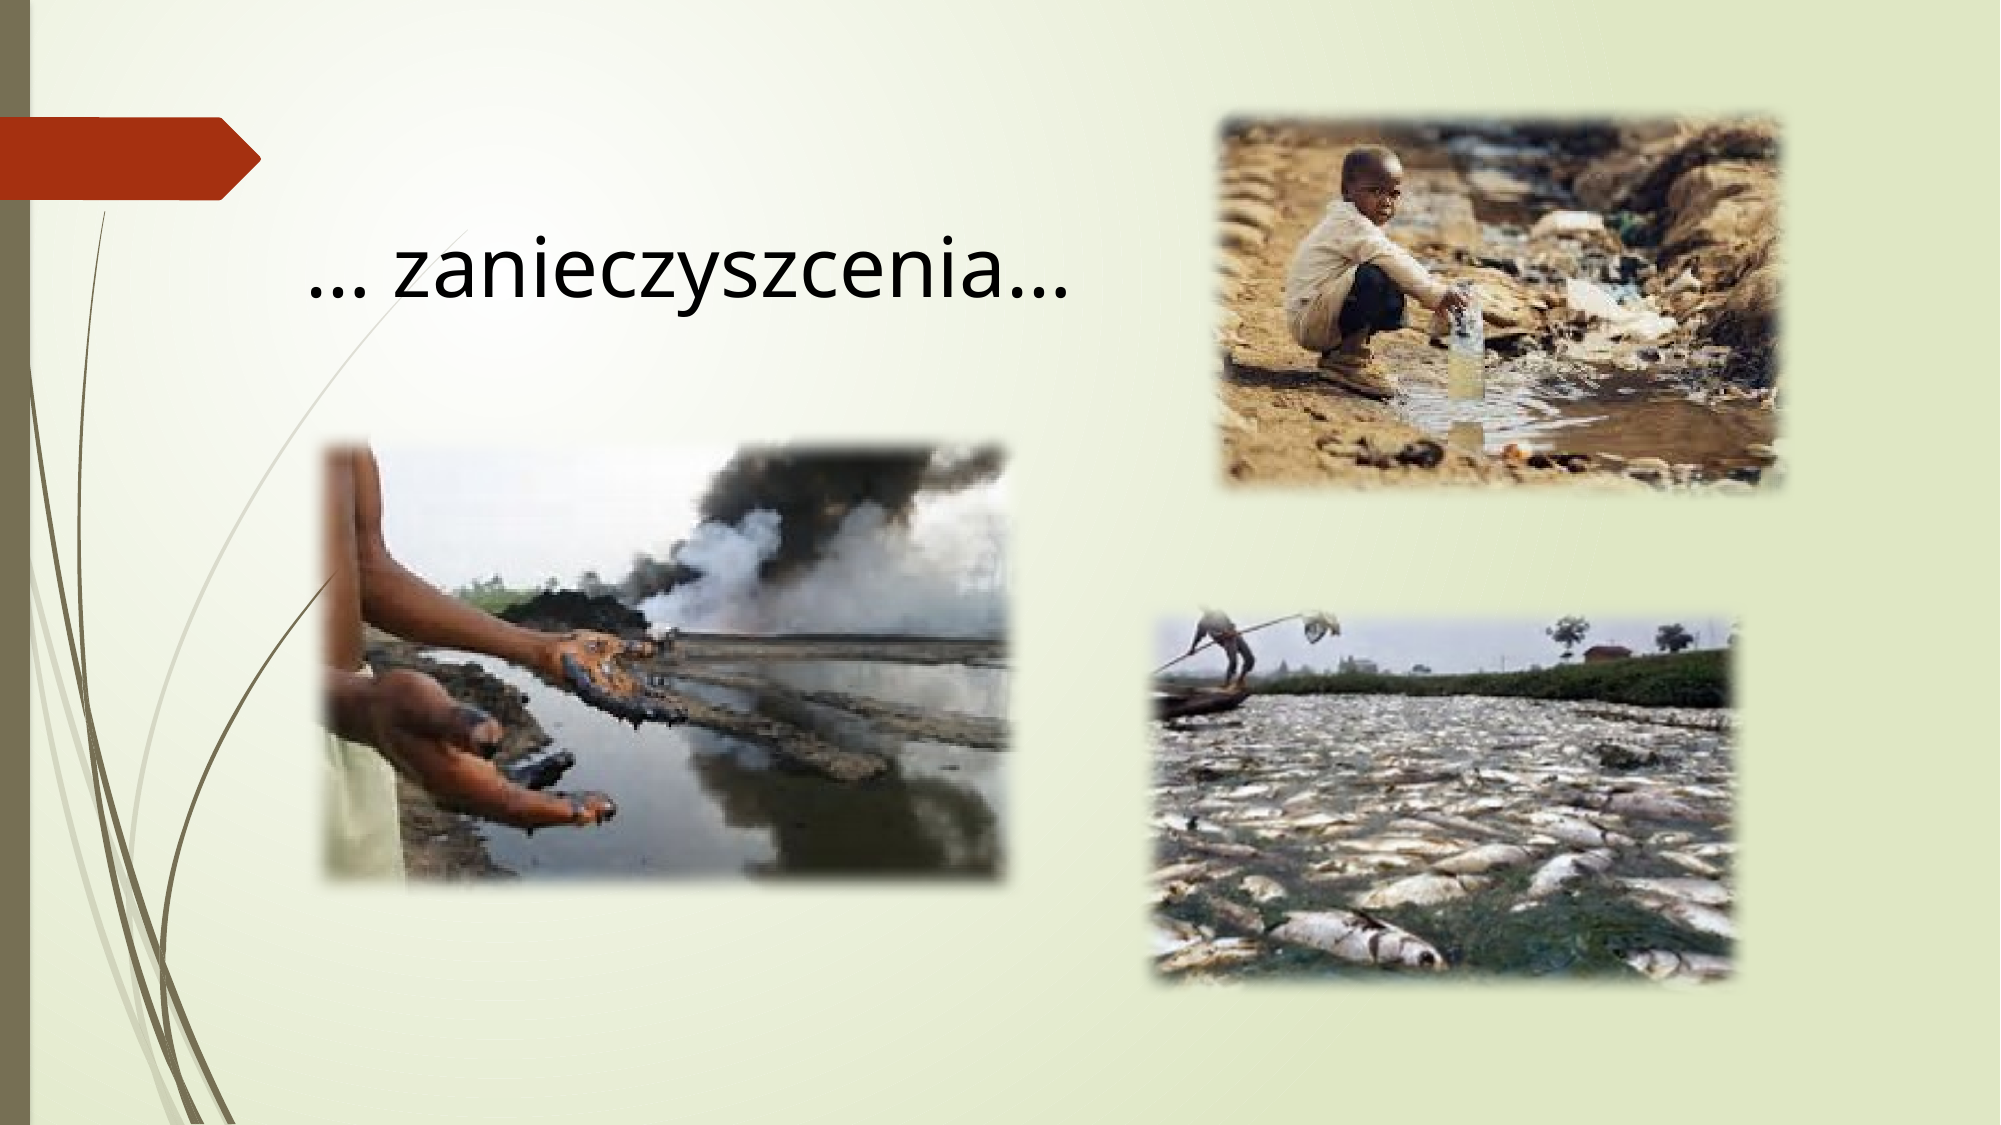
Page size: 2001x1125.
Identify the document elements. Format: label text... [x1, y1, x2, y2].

picture [306, 429, 1025, 901]
text_box … zanieczyszcenia… [290, 206, 1182, 322]
picture [1137, 600, 1750, 998]
picture [1204, 102, 1795, 504]
